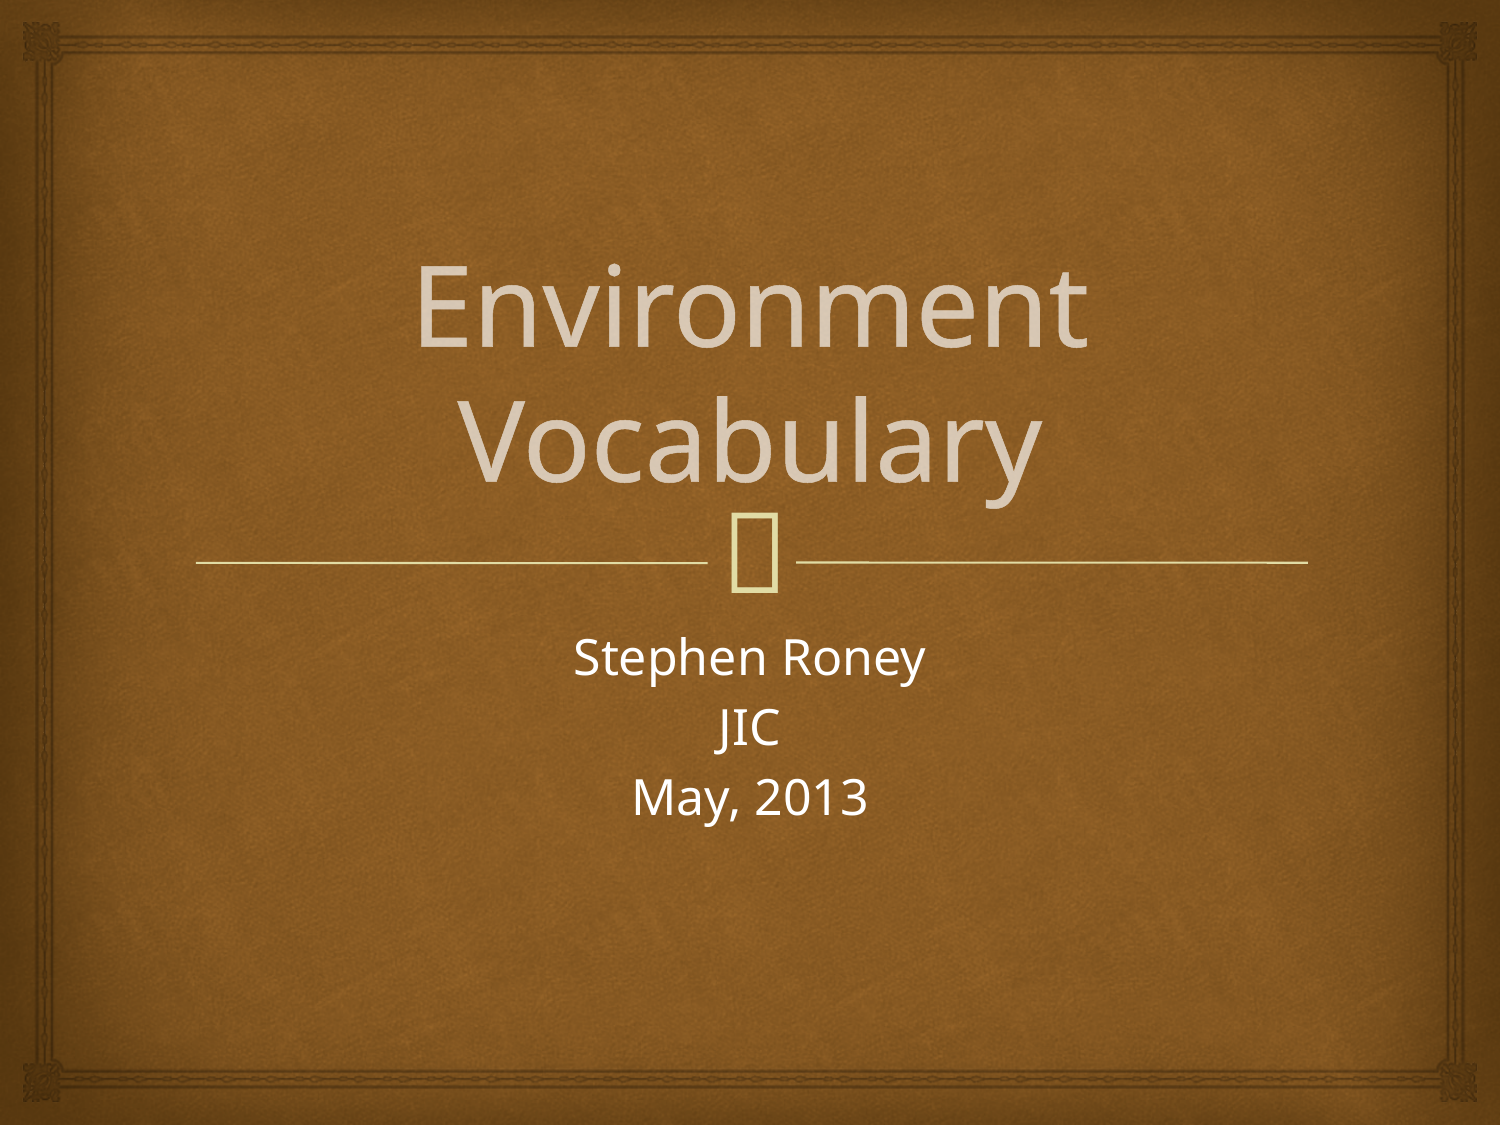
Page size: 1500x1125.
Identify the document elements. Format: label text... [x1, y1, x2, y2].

title Environment Vocabulary [194, 227, 1306, 512]
subtitle Stephen Roney JIC May, 2013 [225, 618, 1275, 906]
picture [0, 0, 1500, 1125]
